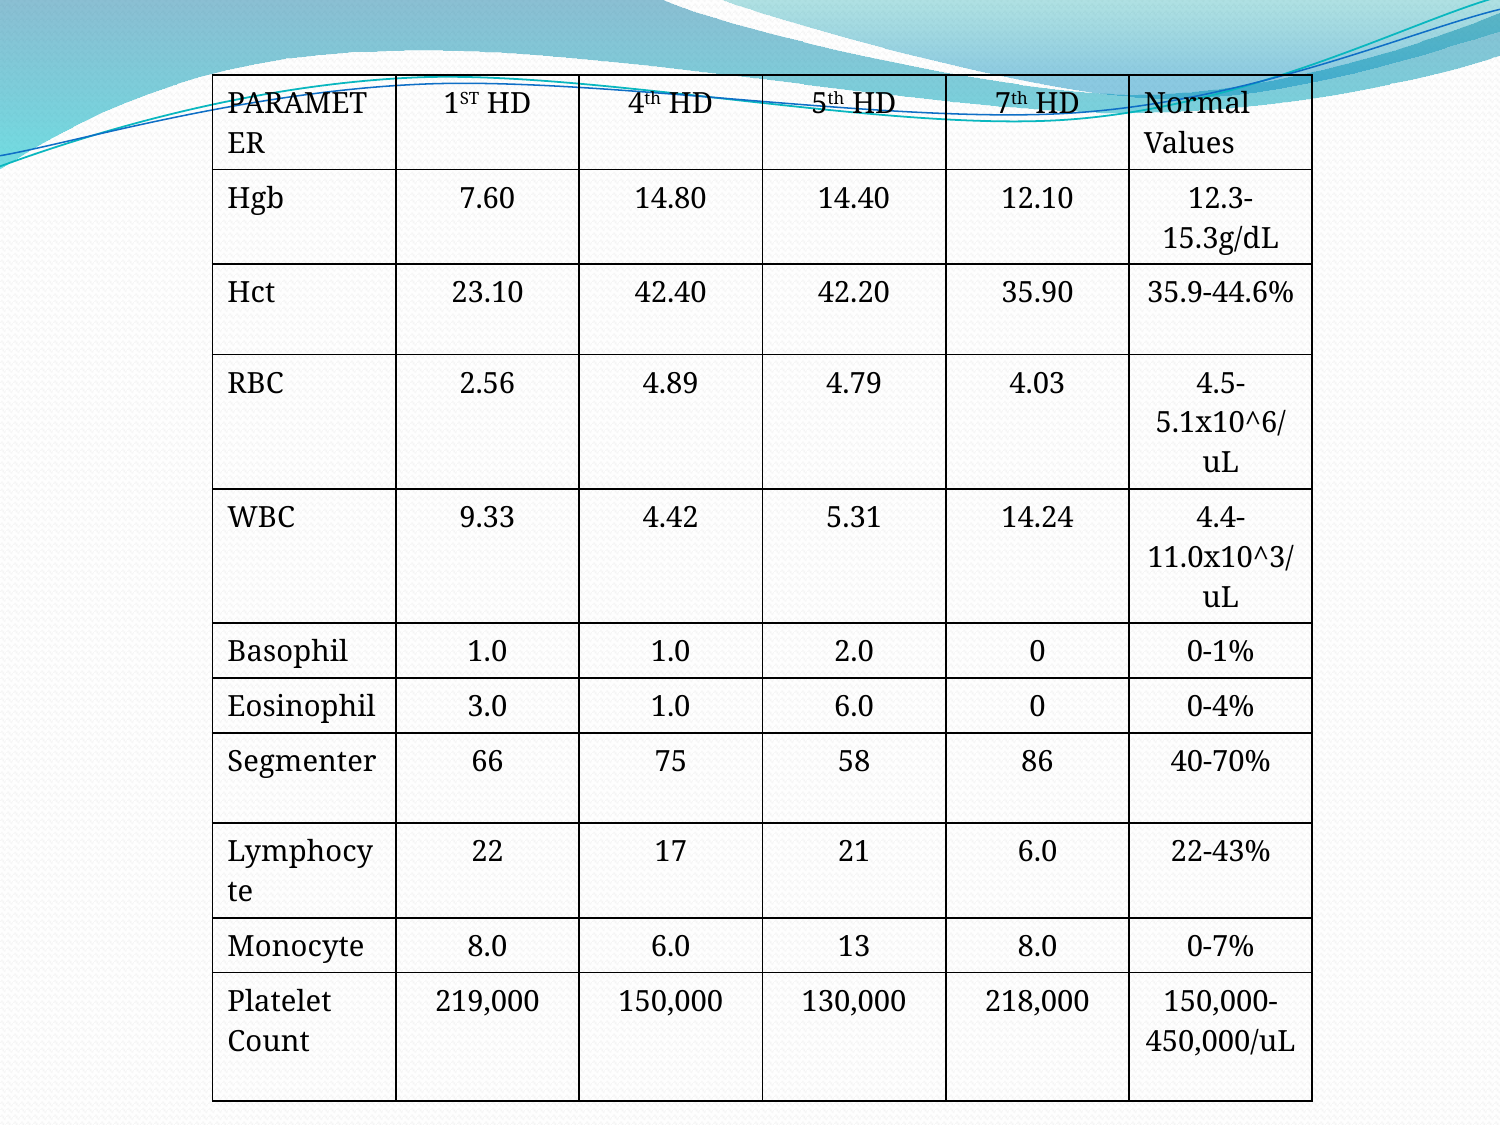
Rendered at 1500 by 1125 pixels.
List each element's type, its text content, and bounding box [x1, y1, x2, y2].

table_cell Platelet Count [213, 973, 395, 1100]
table_cell 0-7% [1130, 919, 1311, 972]
table_cell 42.40 [580, 265, 762, 354]
table_cell 0-4% [1130, 679, 1311, 732]
table_cell 7.60 [397, 170, 578, 263]
table_header PARAMETER [213, 76, 395, 169]
table_cell 6.0 [580, 919, 762, 972]
table_cell 9.33 [397, 490, 578, 622]
table_cell 42.20 [763, 265, 945, 354]
table_cell 0-1% [1130, 624, 1311, 677]
table_cell 8.0 [947, 919, 1128, 972]
table_cell 66 [397, 734, 578, 822]
table_cell 4.5-5.1x10^6/uL [1130, 355, 1311, 488]
table_cell 22-43% [1130, 824, 1311, 917]
table_cell 75 [580, 734, 762, 822]
table_cell 2.56 [397, 355, 578, 488]
table_cell 150,000-450,000/uL [1130, 973, 1311, 1100]
table_cell 17 [580, 824, 762, 917]
table_cell 218,000 [947, 973, 1128, 1100]
table_cell Hgb [213, 170, 395, 263]
table_cell Segmenter [213, 734, 395, 822]
table_header 1ST HD [397, 76, 578, 169]
table_cell 35.90 [947, 265, 1128, 354]
table_cell 14.40 [763, 170, 945, 263]
table_cell 4.89 [580, 355, 762, 488]
table_header 4th HD [580, 76, 762, 169]
table_cell 4.79 [763, 355, 945, 488]
table_cell 4.42 [580, 490, 762, 622]
table_cell 12.3-15.3g/dL [1130, 170, 1311, 263]
table_cell 3.0 [397, 679, 578, 732]
table_cell 4.4-11.0x10^3/uL [1130, 490, 1311, 622]
table_cell 58 [763, 734, 945, 822]
table_cell Hct [213, 265, 395, 354]
table_cell 1.0 [580, 679, 762, 732]
table_cell 0 [947, 624, 1128, 677]
table_cell 22 [397, 824, 578, 917]
table_cell 6.0 [763, 679, 945, 732]
table_cell Monocyte [213, 919, 395, 972]
table_cell 0 [947, 679, 1128, 732]
table_cell 86 [947, 734, 1128, 822]
table_cell 1.0 [580, 624, 762, 677]
table_header Normal Values [1130, 76, 1311, 169]
table_cell 4.03 [947, 355, 1128, 488]
table_cell 219,000 [397, 973, 578, 1100]
table_cell 14.80 [580, 170, 762, 263]
table_header 7th HD [947, 76, 1128, 169]
table_cell 13 [763, 919, 945, 972]
table_cell 130,000 [763, 973, 945, 1100]
table_cell 5.31 [763, 490, 945, 622]
table_cell 150,000 [580, 973, 762, 1100]
table_cell 35.9-44.6% [1130, 265, 1311, 354]
table_cell 40-70% [1130, 734, 1311, 822]
table_header 5th HD [763, 76, 945, 169]
table_cell Eosinophil [213, 679, 395, 732]
table_cell WBC [213, 490, 395, 622]
table_cell 1.0 [397, 624, 578, 677]
table_cell 8.0 [397, 919, 578, 972]
table_cell Basophil [213, 624, 395, 677]
table_cell 23.10 [397, 265, 578, 354]
table_cell 6.0 [947, 824, 1128, 917]
table_cell Lymphocyte [213, 824, 395, 917]
table_cell 2.0 [763, 624, 945, 677]
table_cell 12.10 [947, 170, 1128, 263]
table_cell 21 [763, 824, 945, 917]
table_cell RBC [213, 355, 395, 488]
table_cell 14.24 [947, 490, 1128, 622]
